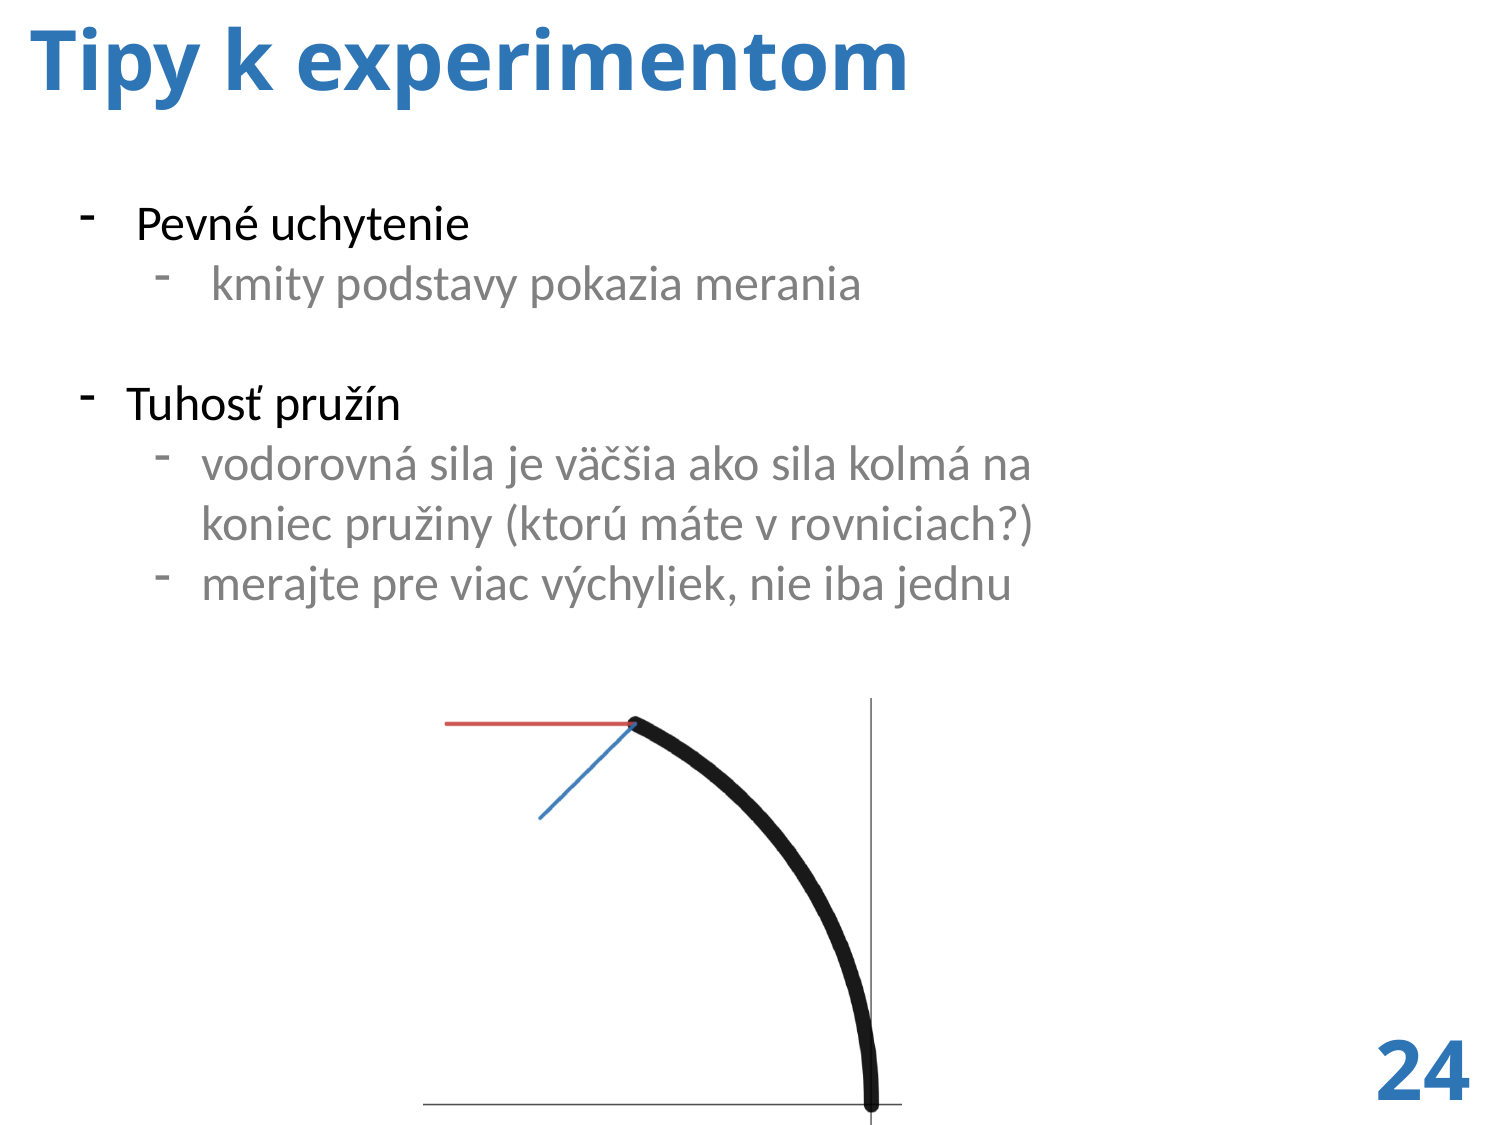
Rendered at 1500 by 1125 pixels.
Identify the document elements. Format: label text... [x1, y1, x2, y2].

title Tipy k experimentom [14, 11, 1309, 140]
picture [423, 698, 902, 1125]
text_box Pevné uchytenie kmity podstavy pokazia merania Tuhosť pružín vodorovná sila je väčšia ako sila kolmá na koniec pružiny (ktorú máte v rovniciach?) merajte pre viac výchyliek, nie iba jednu [65, 183, 1164, 618]
slide_number 24 [1256, 1009, 1486, 1114]
